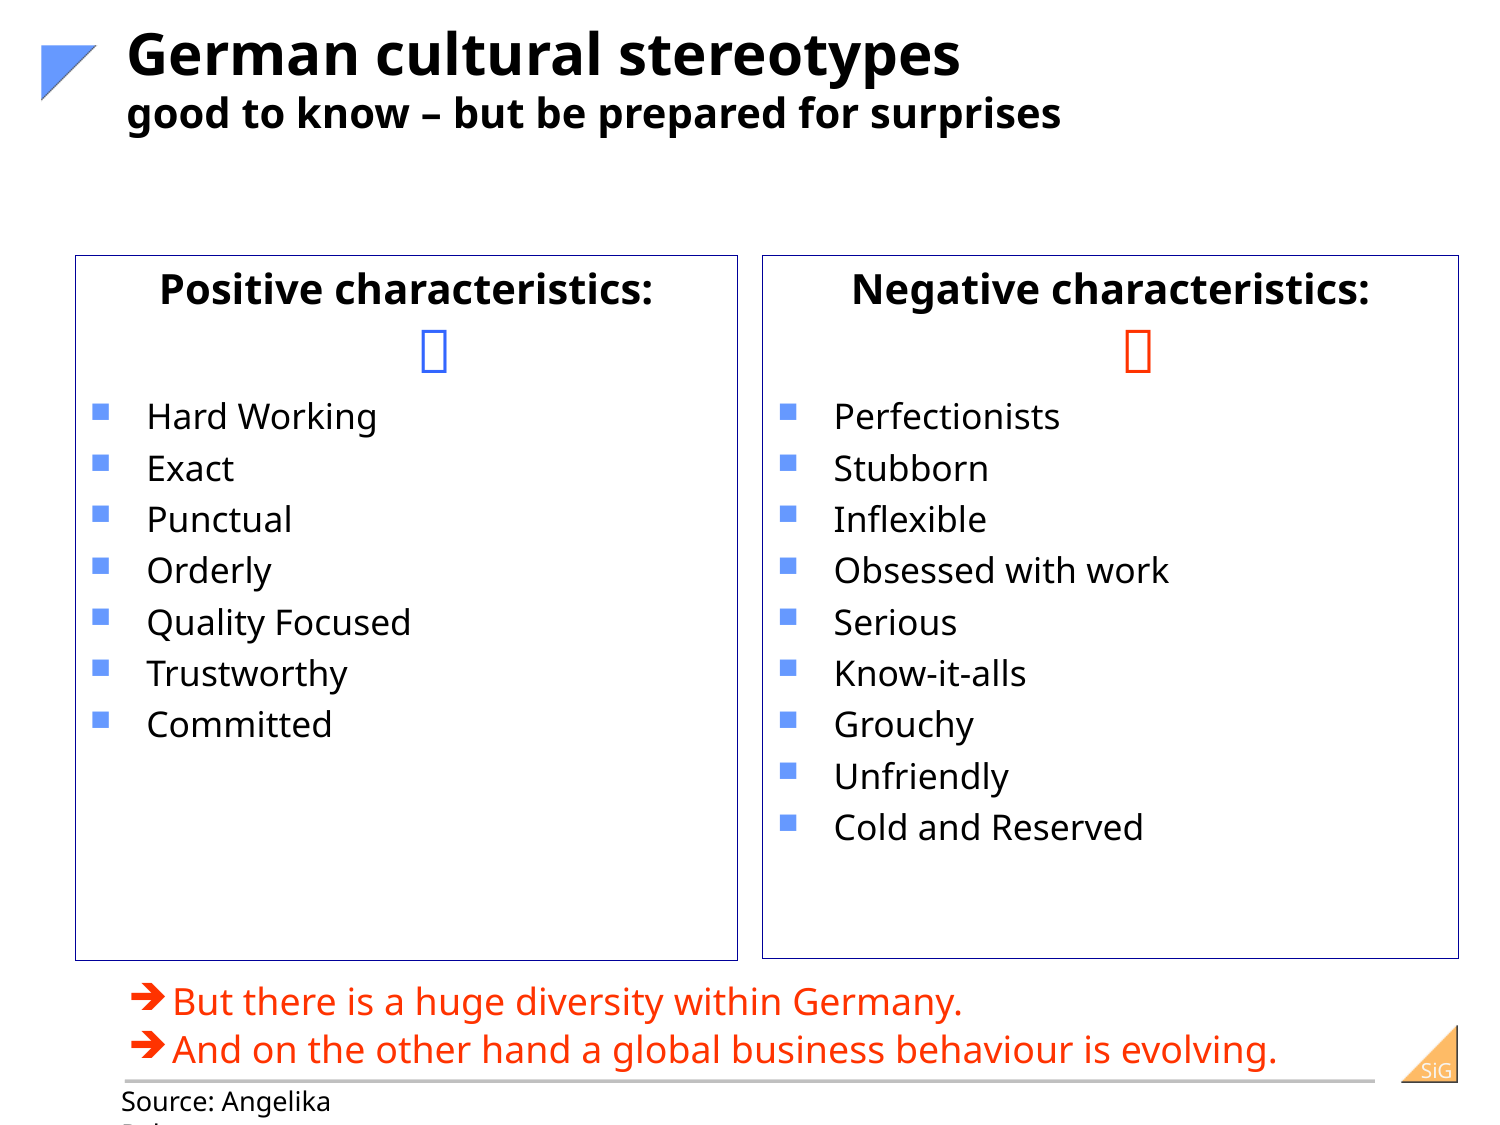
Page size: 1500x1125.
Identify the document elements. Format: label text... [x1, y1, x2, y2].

title German cultural stereotypes good to know – but be prepared for surprises [111, 45, 1375, 109]
picture [1400, 1024, 1458, 1083]
list Positive characteristics:  Hard Working Exact Punctual Orderly Quality Focused Trustworthy Committed [75, 255, 738, 961]
text_box But there is a huge diversity within Germany. And on the other hand a global business behaviour is evolving. [113, 976, 1387, 1080]
picture [40, 44, 98, 102]
text_box Source: Angelika Rahmer [106, 1077, 450, 1125]
list Negative characteristics:  Perfectionists Stubborn Inflexible Obsessed with work Serious Know-it-alls Grouchy Unfriendly Cold and Reserved [762, 255, 1459, 959]
